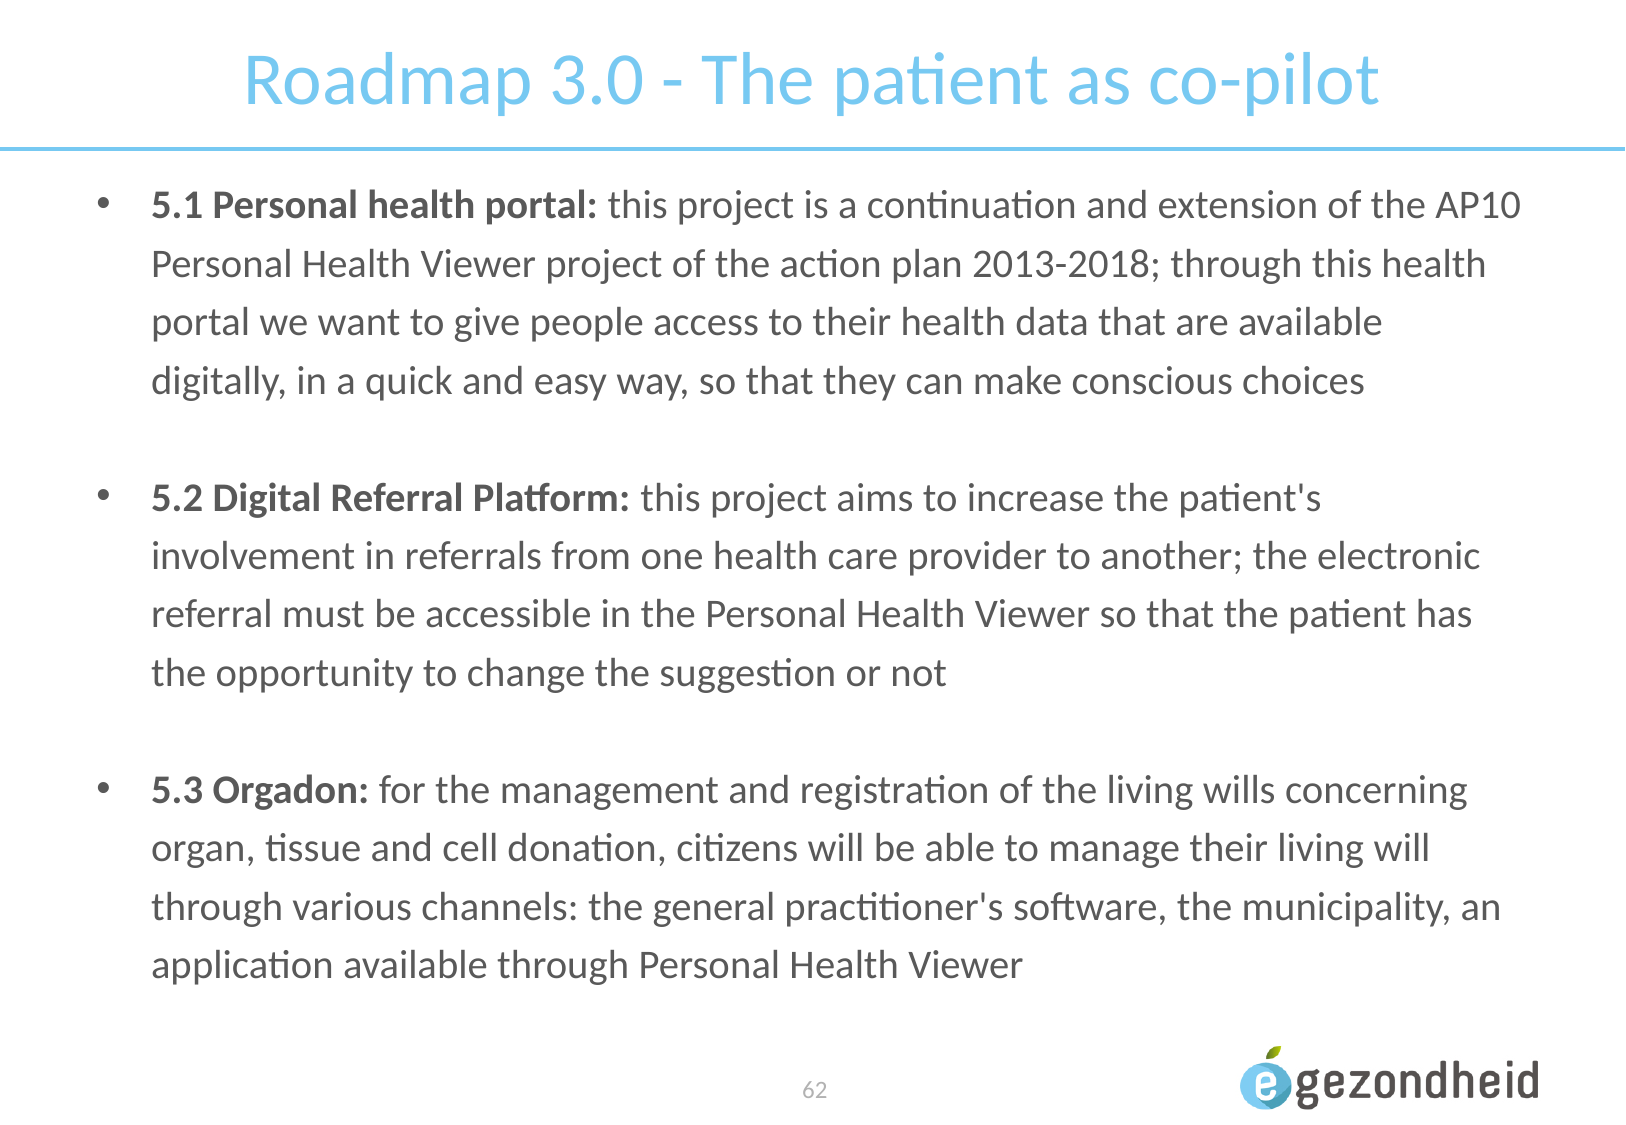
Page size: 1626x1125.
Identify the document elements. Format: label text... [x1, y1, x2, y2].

list 5.1 Personal health portal: this project is a continuation and extension of the AP10 Personal Health Viewer project of the action plan 2013-2018; through this health portal we want to give people access to their health data that are available digitally, in a quick and easy way, so that they can make conscious choices 5.2 Digital Referral Platform: this project aims to increase the patient's involvement in referrals from one health care provider to another; the electronic referral must be accessible in the Personal Health Viewer so that the patient has the opportunity to change the suggestion or not 5.3 Orgadon: for the management and registration of the living wills concerning organ, tissue and cell donation, citizens will be able to manage their living will through various channels: the general practitioner's software, the municipality, an application available through Personal Health Viewer [81, 160, 1544, 1035]
slide_number 62 [625, 1058, 1005, 1119]
title Roadmap 3.0 - The patient as co-pilot [0, 0, 1625, 149]
picture [1209, 1037, 1568, 1125]
